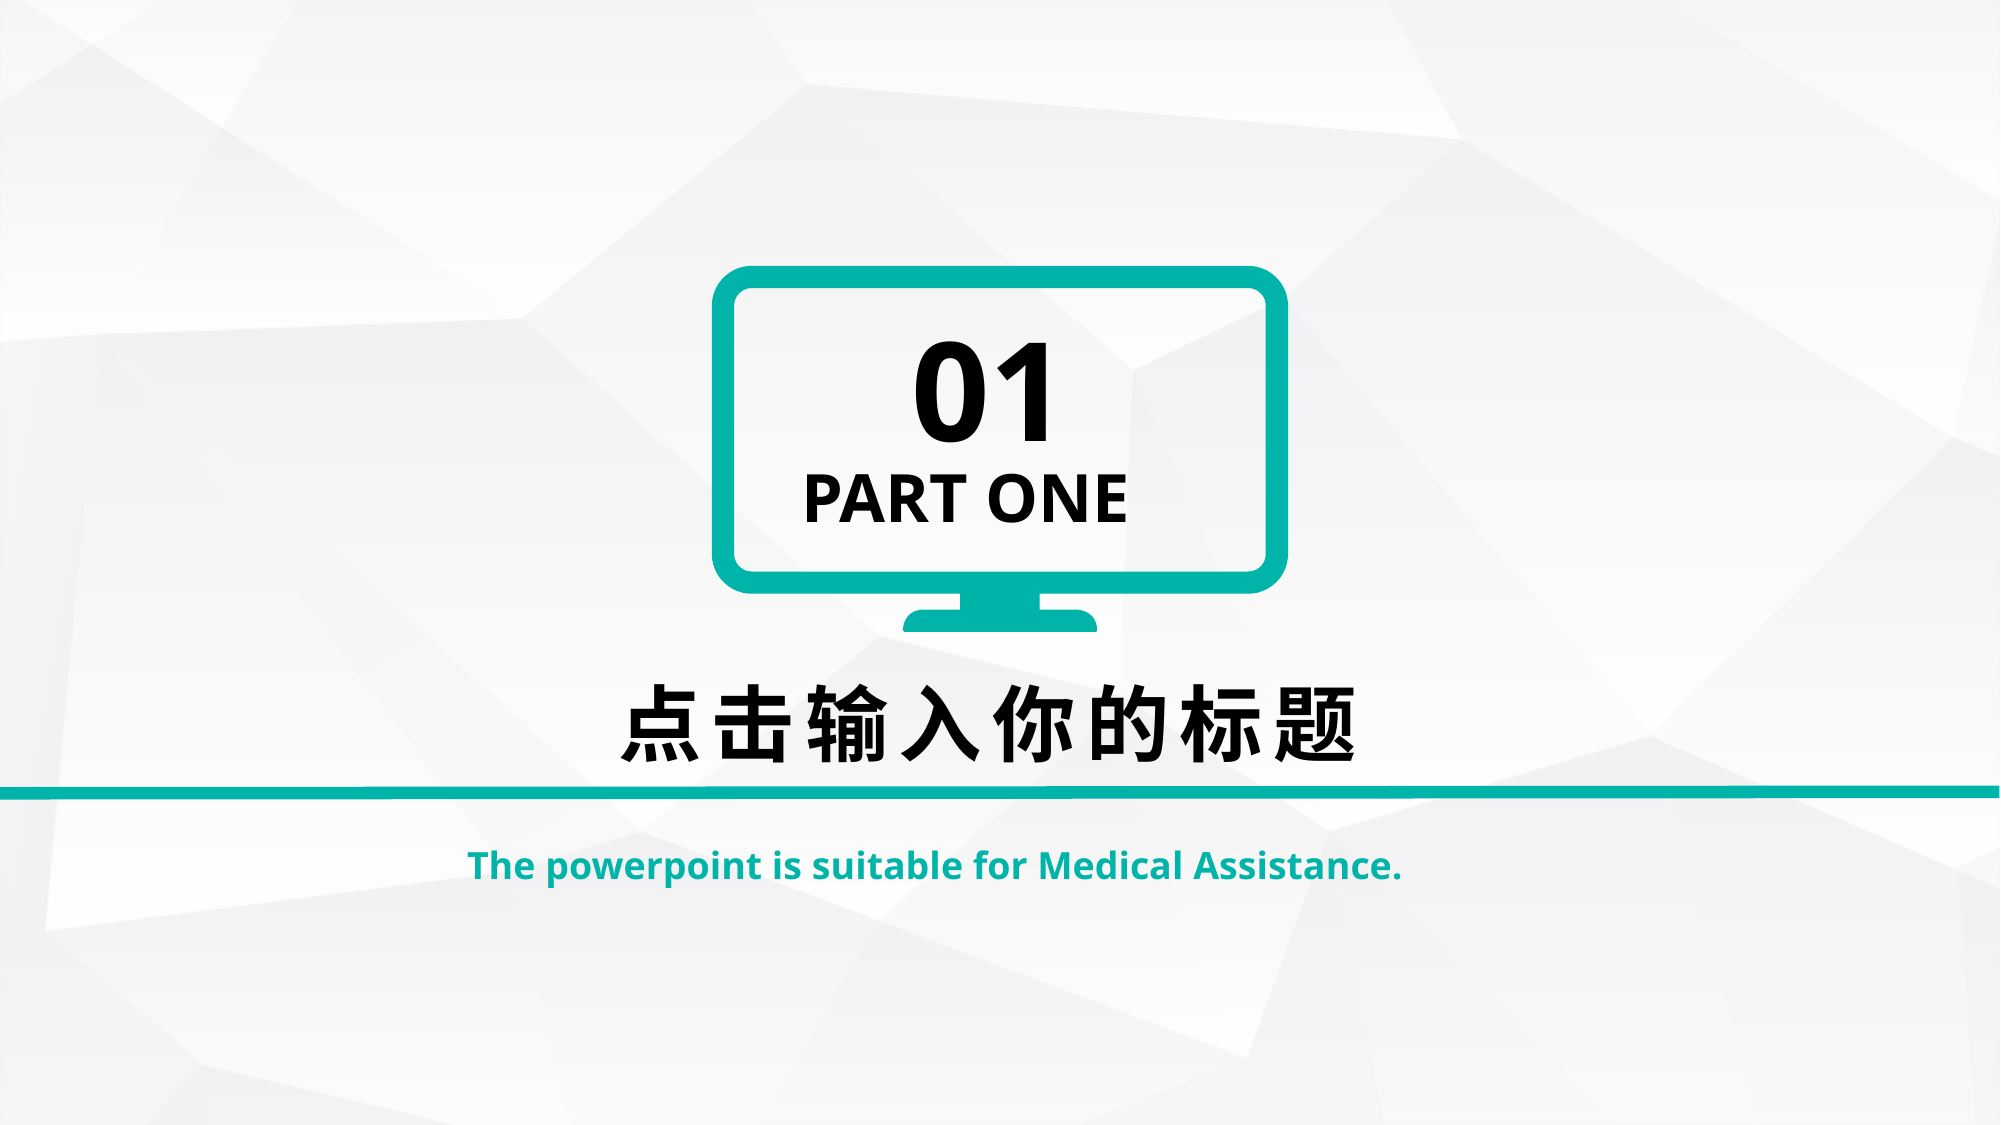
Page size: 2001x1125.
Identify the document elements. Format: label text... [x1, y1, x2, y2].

text_box The powerpoint is suitable for Medical Assistance. [452, 834, 1548, 895]
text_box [713, 267, 1287, 631]
text_box 点击输入你的标题 [603, 664, 1397, 780]
picture [0, 0, 2001, 1125]
